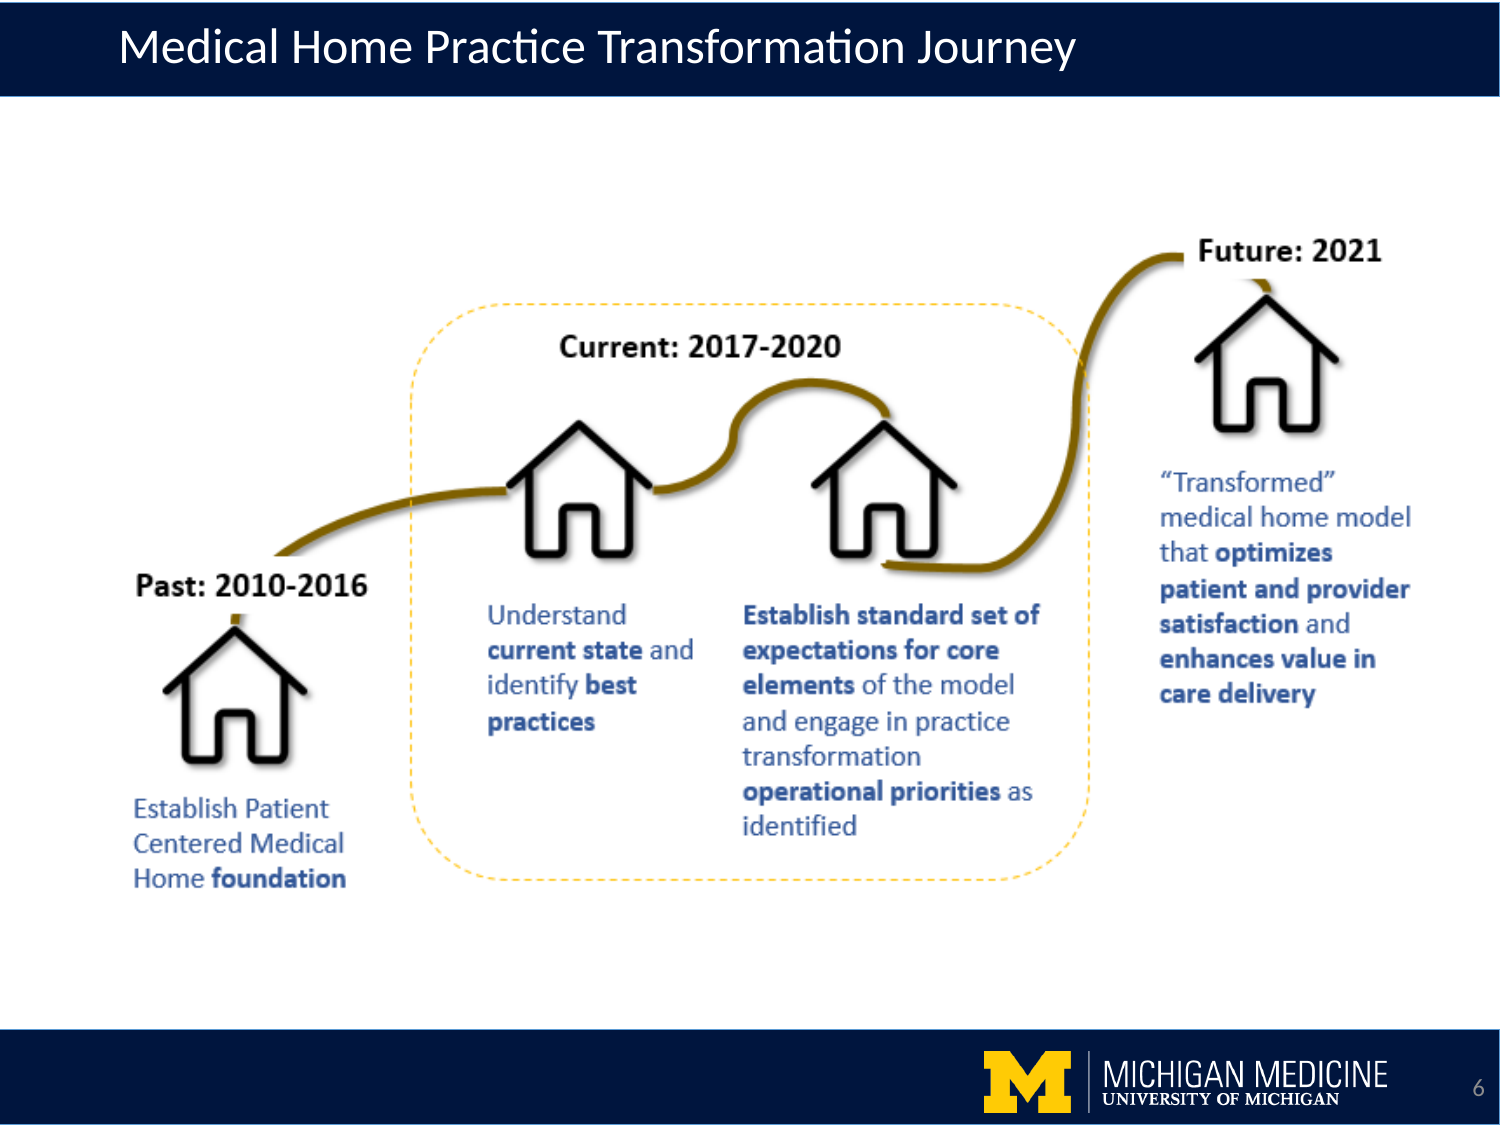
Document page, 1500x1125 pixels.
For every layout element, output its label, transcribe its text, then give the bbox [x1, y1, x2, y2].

text_box [103, 115, 1455, 996]
picture [984, 1051, 1387, 1113]
text_box [1397, 2, 1500, 97]
text_box [0, 1029, 1500, 1125]
text_box [0, 2, 103, 97]
slide_number 6 [1162, 1056, 1500, 1117]
picture [109, 220, 1423, 923]
text_box Medical Home Practice Transformation Journey [103, 0, 1397, 115]
